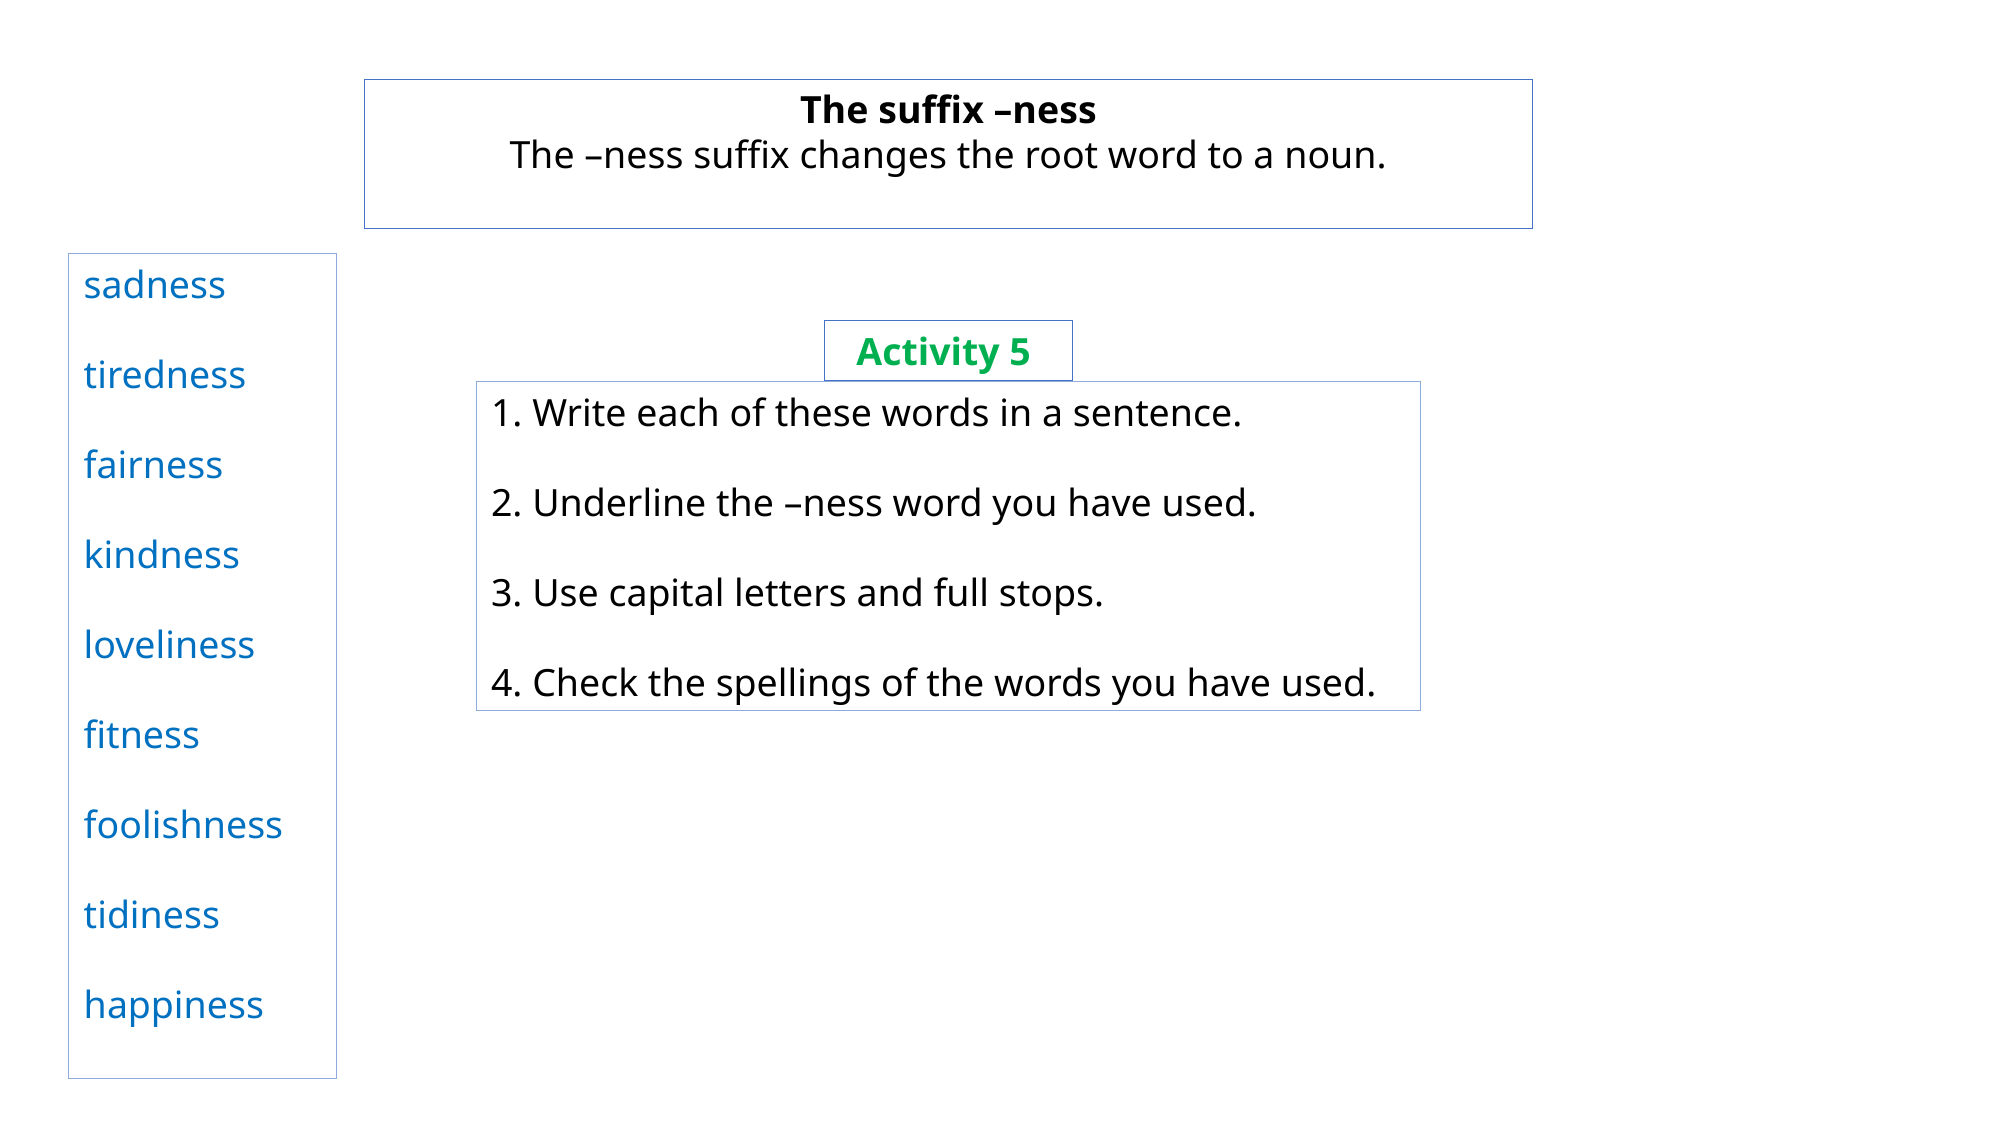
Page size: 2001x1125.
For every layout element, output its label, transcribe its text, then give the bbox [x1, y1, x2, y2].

text_box sadness tiredness fairness kindness loveliness fitness foolishness tidiness happiness [68, 253, 337, 1079]
text_box The suffix –ness The –ness suffix changes the root word to a noun. [364, 79, 1533, 229]
text_box 1. Write each of these words in a sentence. 2. Underline the –ness word you have used. 3. Use capital letters and full stops. 4. Check the spellings of the words you have used. [476, 381, 1421, 711]
text_box Activity 5 [824, 320, 1073, 381]
